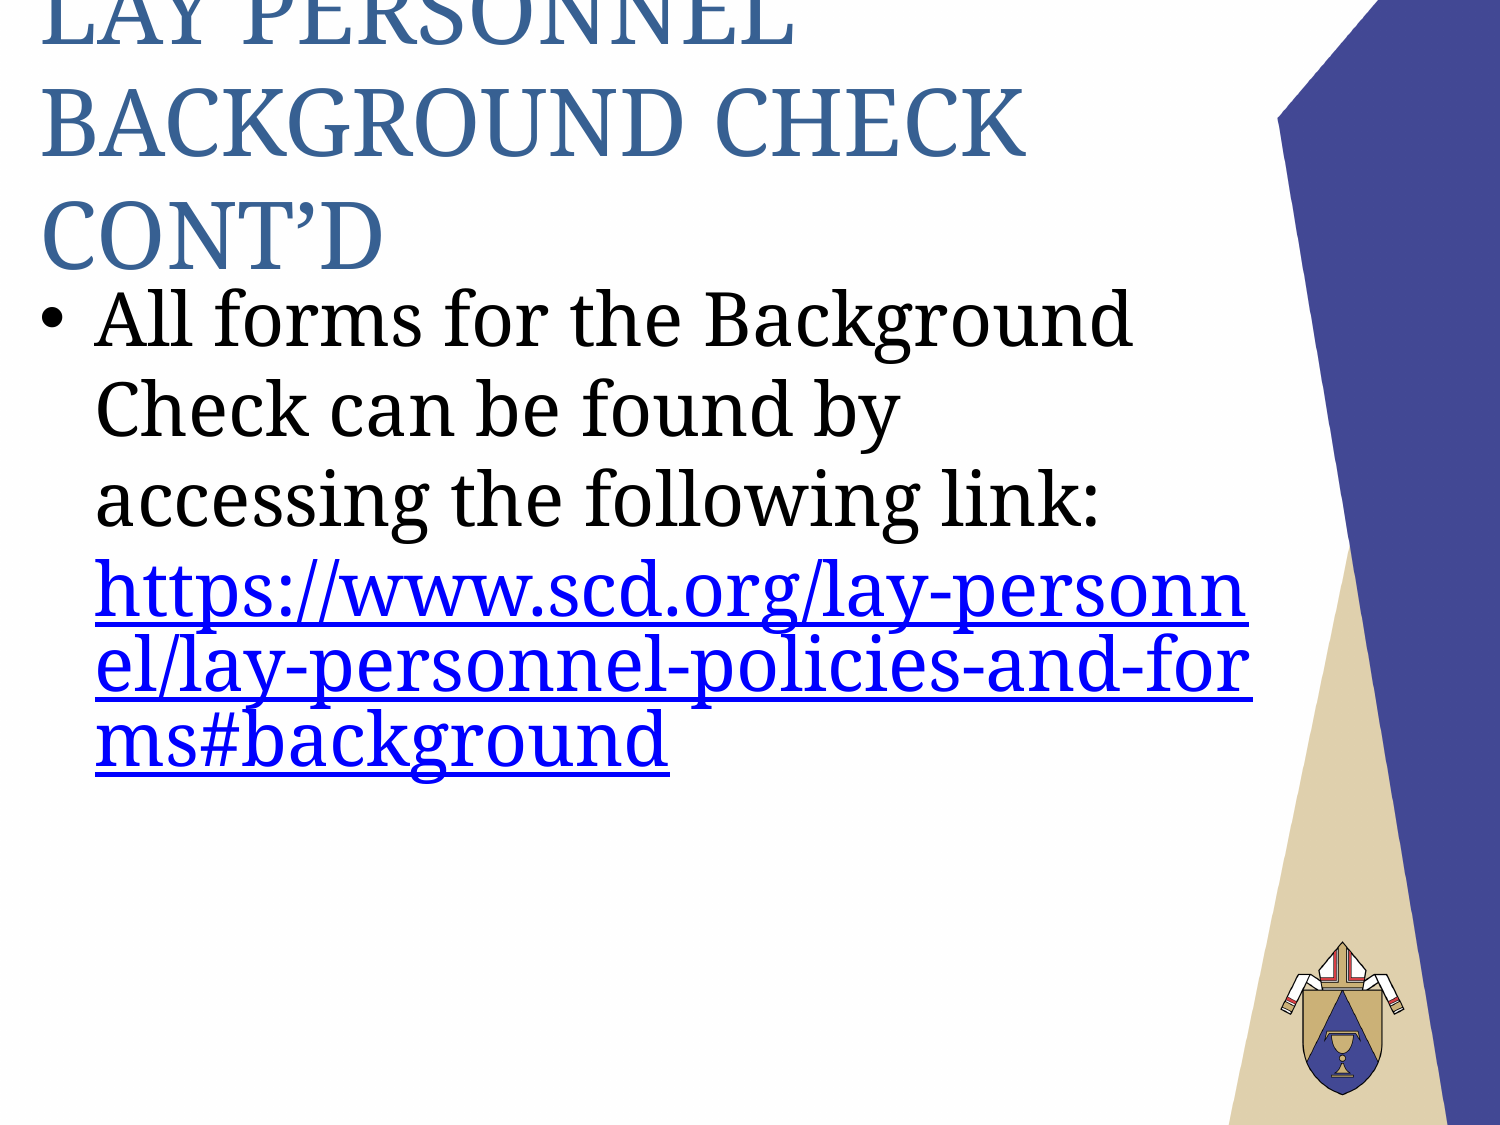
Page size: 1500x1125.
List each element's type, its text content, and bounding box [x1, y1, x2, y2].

title Lay Personnel Background Check Cont’d [24, 25, 1271, 213]
list All forms for the Background Check can be found by accessing the following link: https://www.scd.org/lay-personnel/lay-personnel-policies-and-forms#background [24, 263, 1271, 1085]
picture [0, 0, 1500, 1125]
